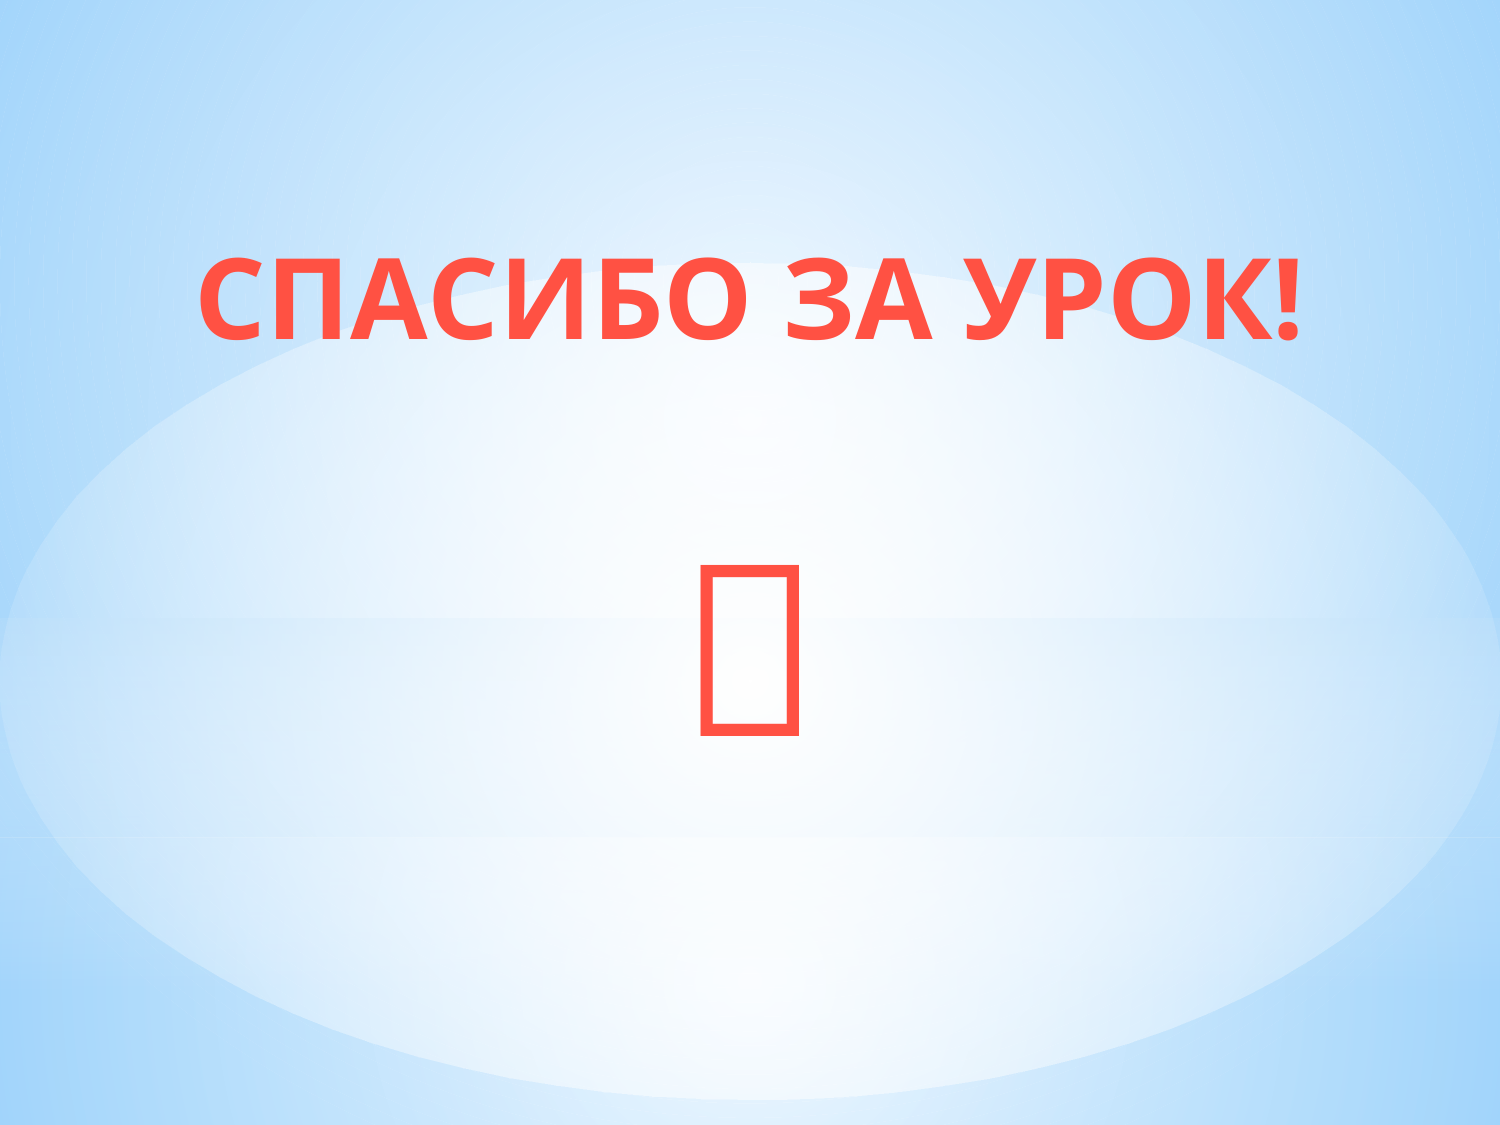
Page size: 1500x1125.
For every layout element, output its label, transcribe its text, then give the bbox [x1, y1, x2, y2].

text_box СПАСИБО ЗА УРОК!  [179, 219, 1321, 793]
